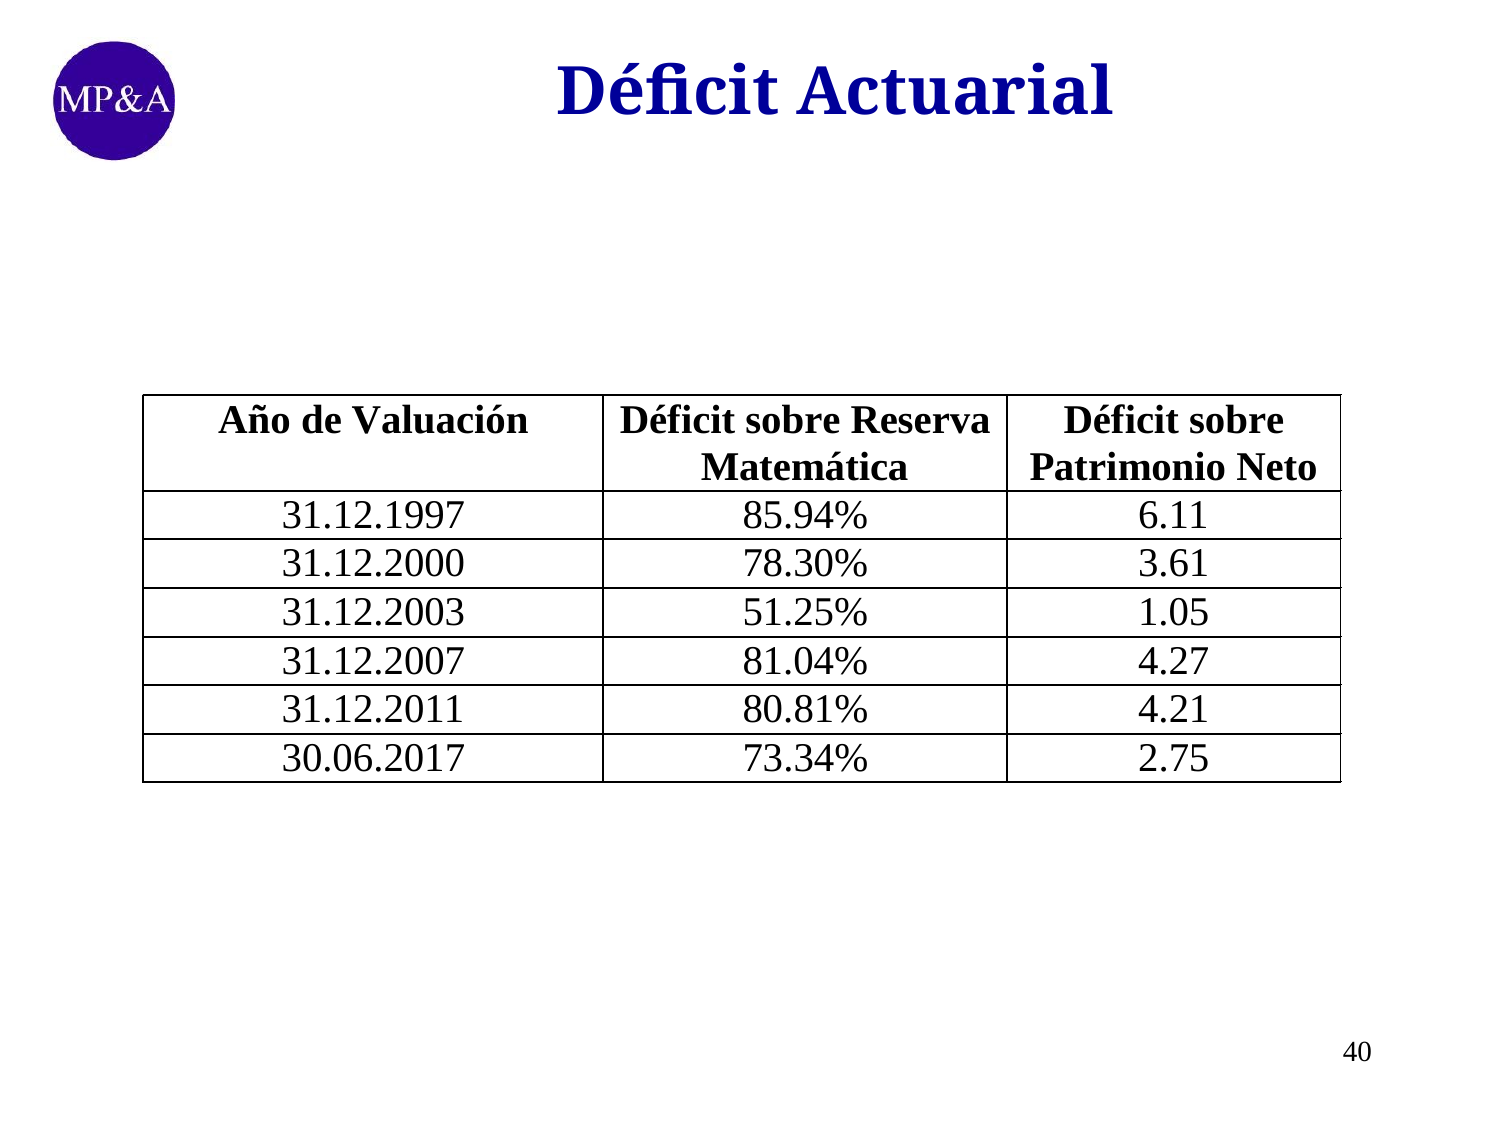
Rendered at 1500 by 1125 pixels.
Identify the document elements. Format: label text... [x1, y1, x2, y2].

picture [0, 394, 1500, 823]
picture [49, 37, 176, 163]
title Déficit Actuarial [123, 12, 1500, 163]
slide_number 40 [1074, 1024, 1388, 1101]
